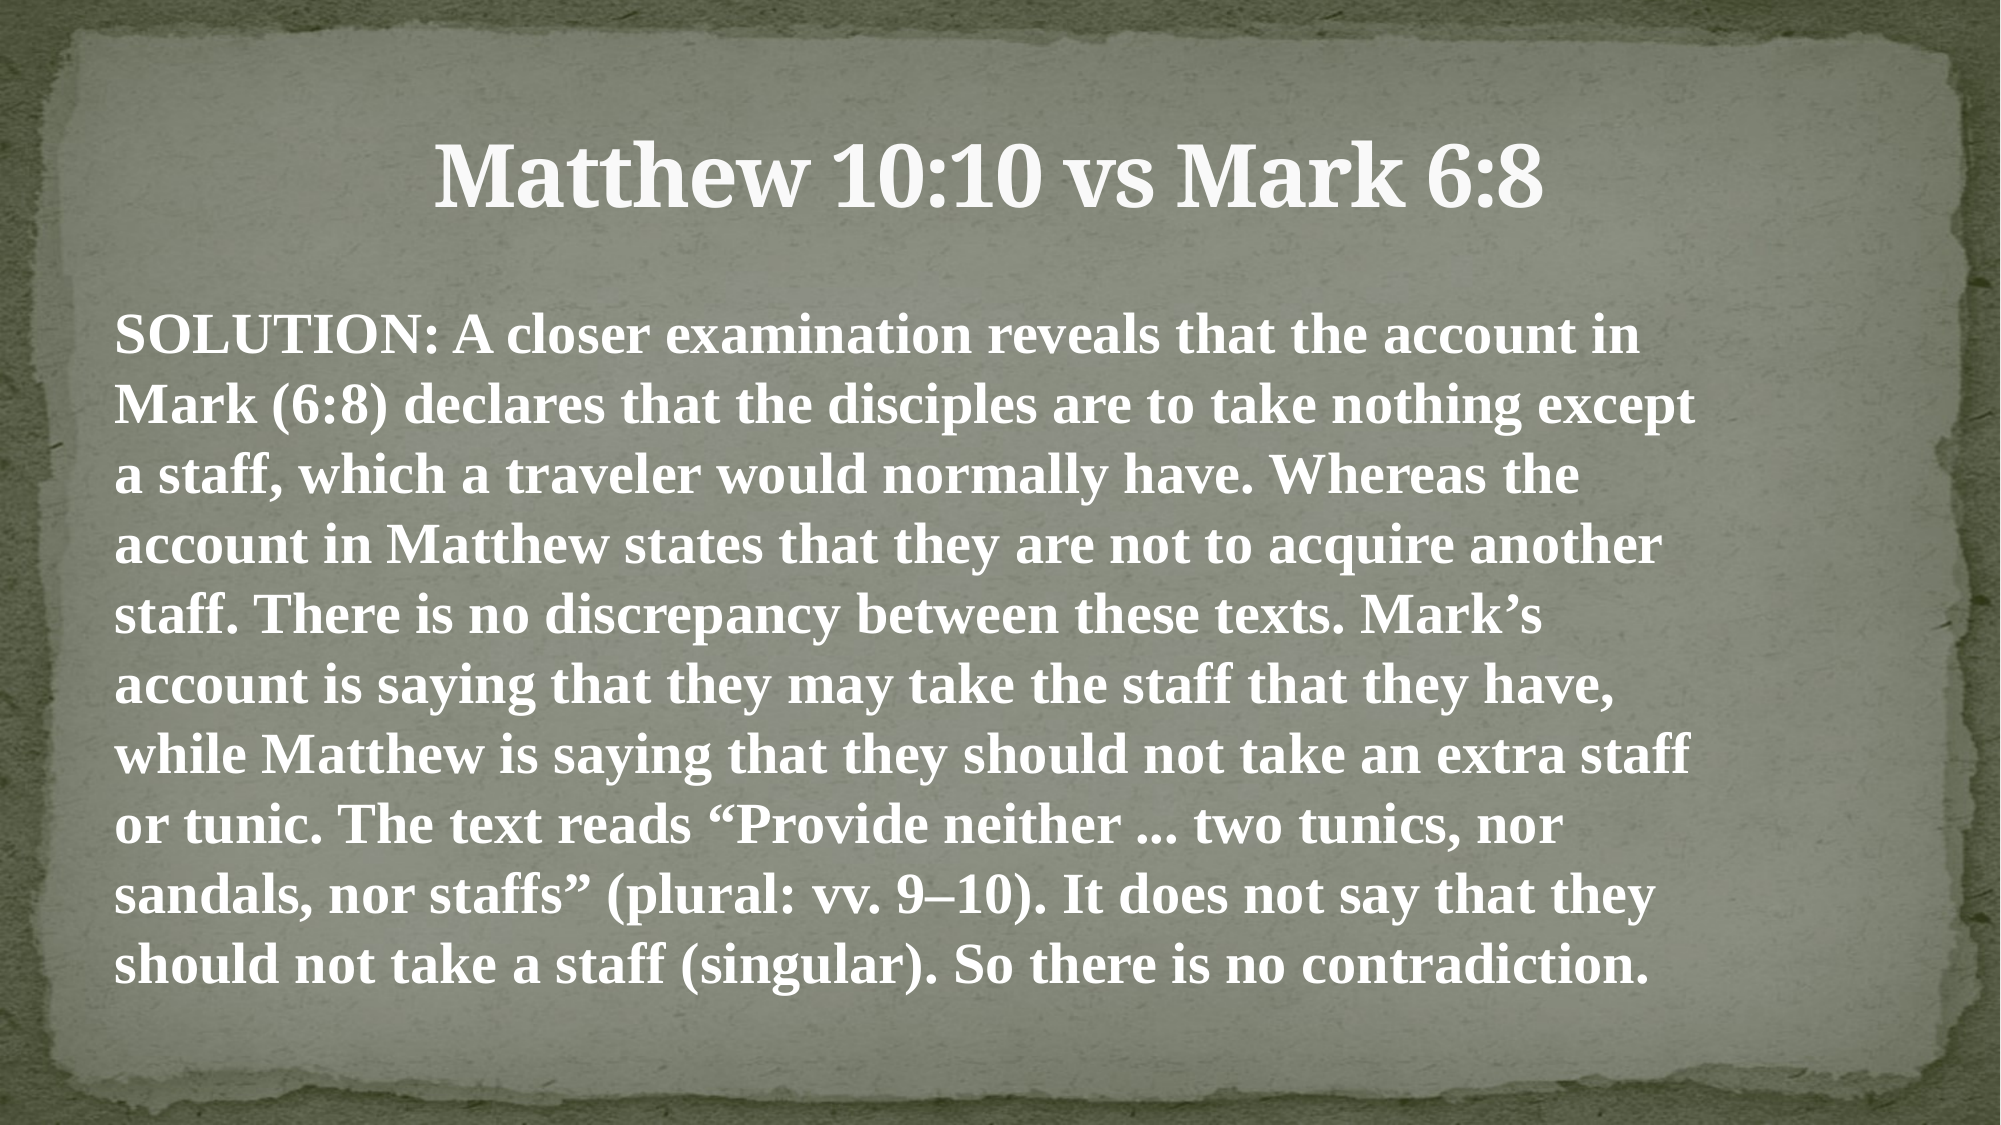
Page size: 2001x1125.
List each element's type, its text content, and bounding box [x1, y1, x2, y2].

title Matthew 10:10 vs Mark 6:8 [99, 45, 1900, 233]
picture [0, 0, 2001, 1125]
list SOLUTION: A closer examination reveals that the account in Mark (6:8) declares that the disciples are to take nothing except a staff, which a traveler would normally have. Whereas the account in Matthew states that they are not to acquire another staff. There is no discrepancy between these texts. Mark’s account is saying that they may take the staff that they have, while Matthew is saying that they should not take an extra staff or tunic. The text reads “Provide neither ... two tunics, nor sandals, nor staffs” (plural: vv. 9–10). It does not say that they should not take a staff (singular). So there is no contradiction. [99, 287, 1738, 1006]
